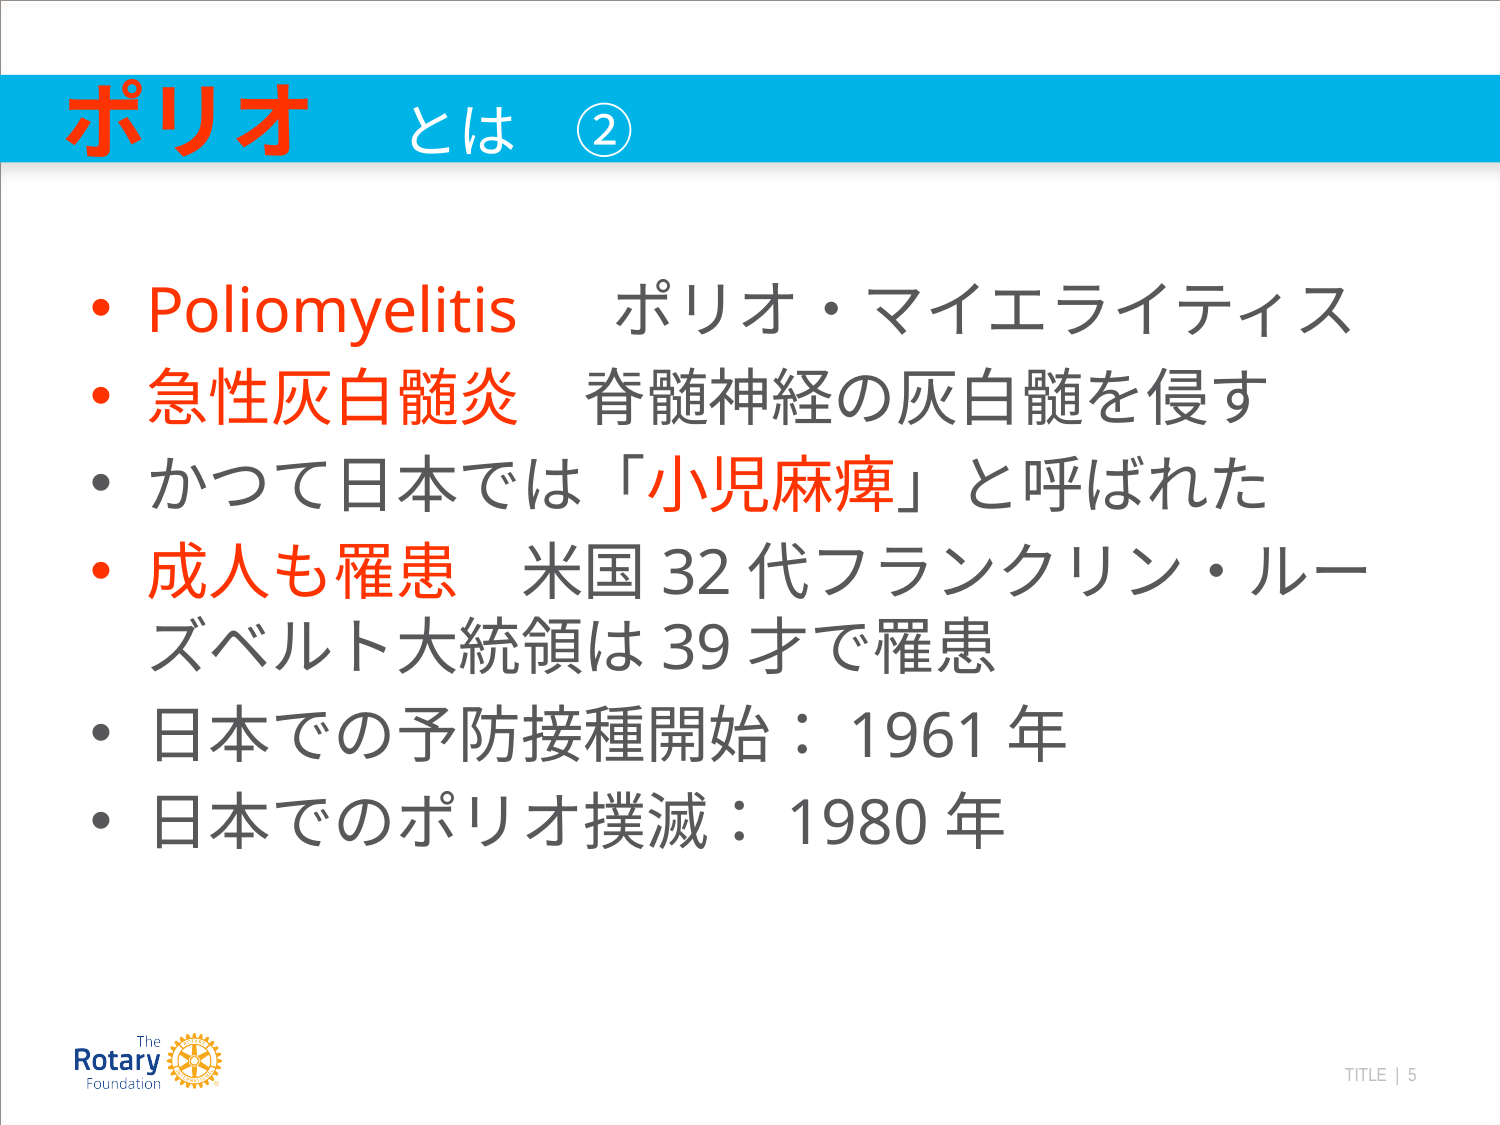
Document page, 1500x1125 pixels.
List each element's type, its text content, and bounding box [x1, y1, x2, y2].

title ポリオ とは ② [62, 75, 1500, 163]
list Poliomyelitis ポリオ・マイエライティス 急性灰白髄炎 脊髄神経の灰白髄を侵す かつて日本では「小児麻痺」と呼ばれた 成人も罹患 米国32代フランクリン・ルーズベルト大統領は39才で罹患 日本での予防接種開始：1961年 日本でのポリオ撲滅：1980年 [75, 262, 1425, 950]
picture [75, 1033, 222, 1089]
